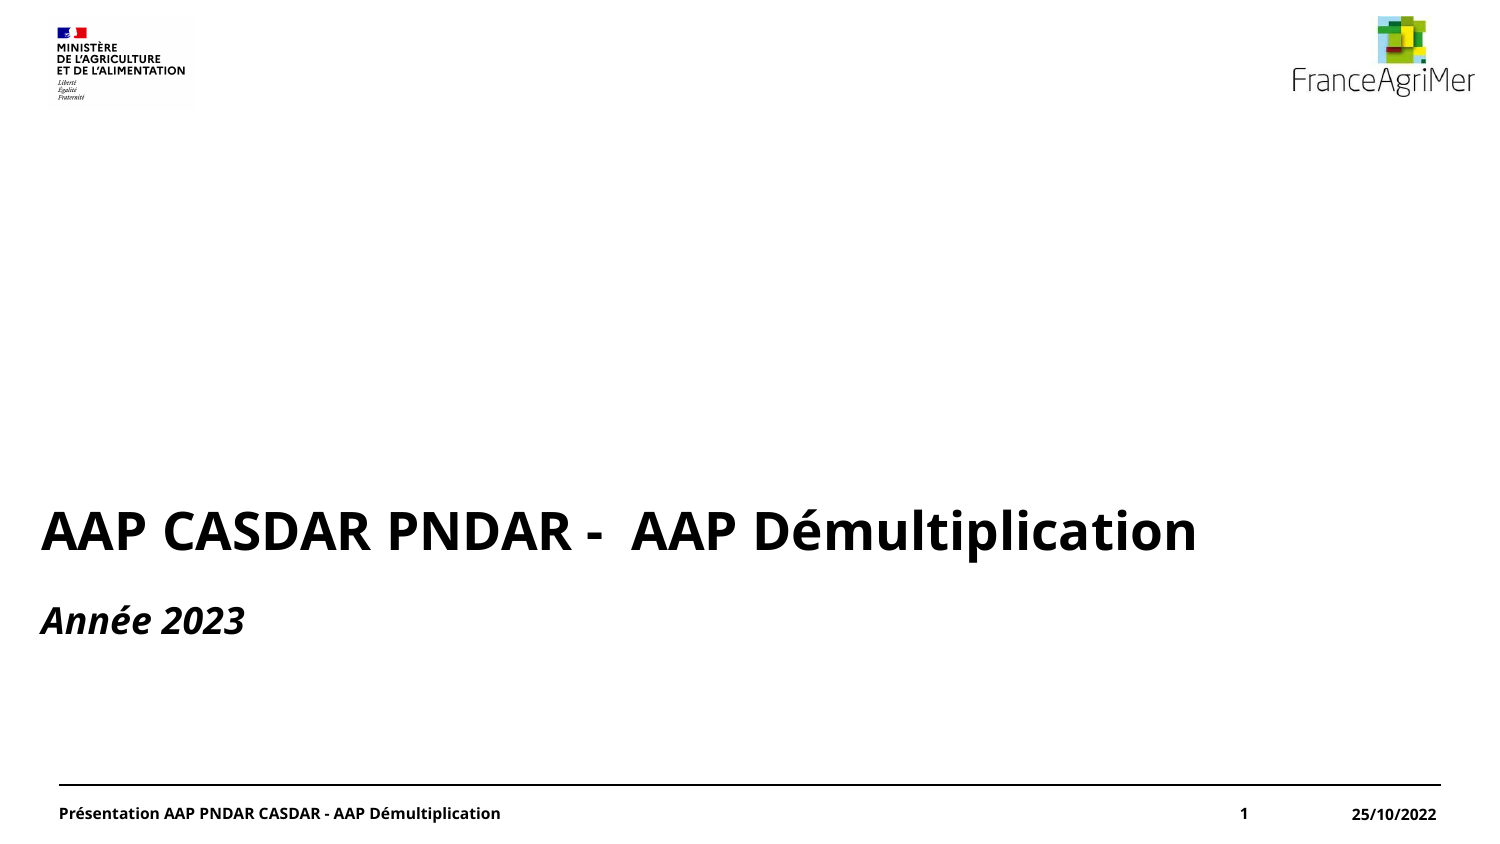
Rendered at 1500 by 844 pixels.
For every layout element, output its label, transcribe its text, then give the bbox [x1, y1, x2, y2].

picture [1293, 15, 1475, 97]
slide_number 1 [1028, 784, 1249, 844]
picture [47, 17, 195, 110]
footer Présentation AAP PNDAR CASDAR - AAP Démultiplication [59, 784, 1028, 844]
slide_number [1249, 784, 1441, 844]
title AAP CASDAR PNDAR - AAP Démultiplication Année 2023 [41, 504, 1424, 623]
